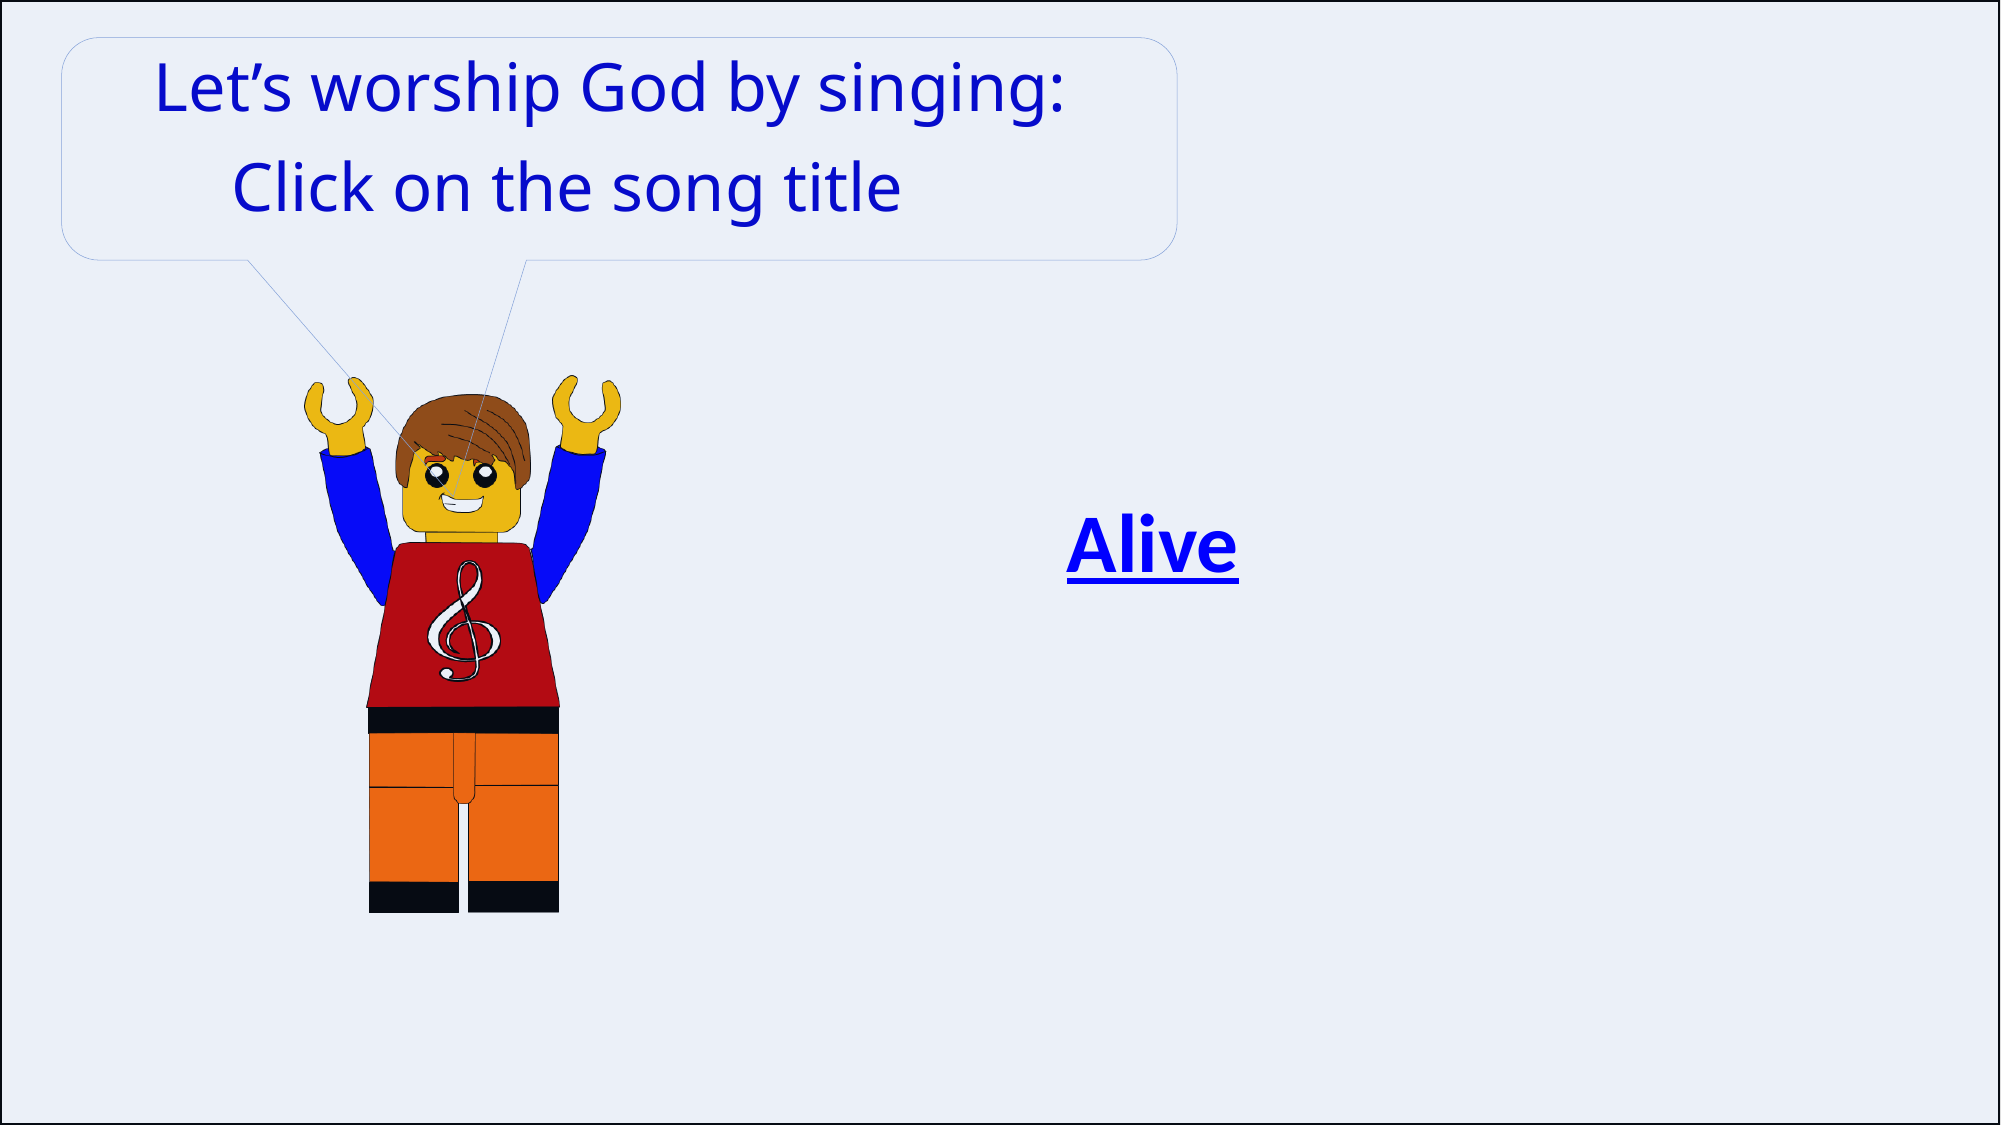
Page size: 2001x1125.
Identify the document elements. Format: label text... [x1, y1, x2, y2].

picture [304, 375, 621, 913]
text_box [0, 0, 2000, 1125]
text_box Alive [1044, 482, 1262, 597]
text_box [61, 37, 1178, 261]
